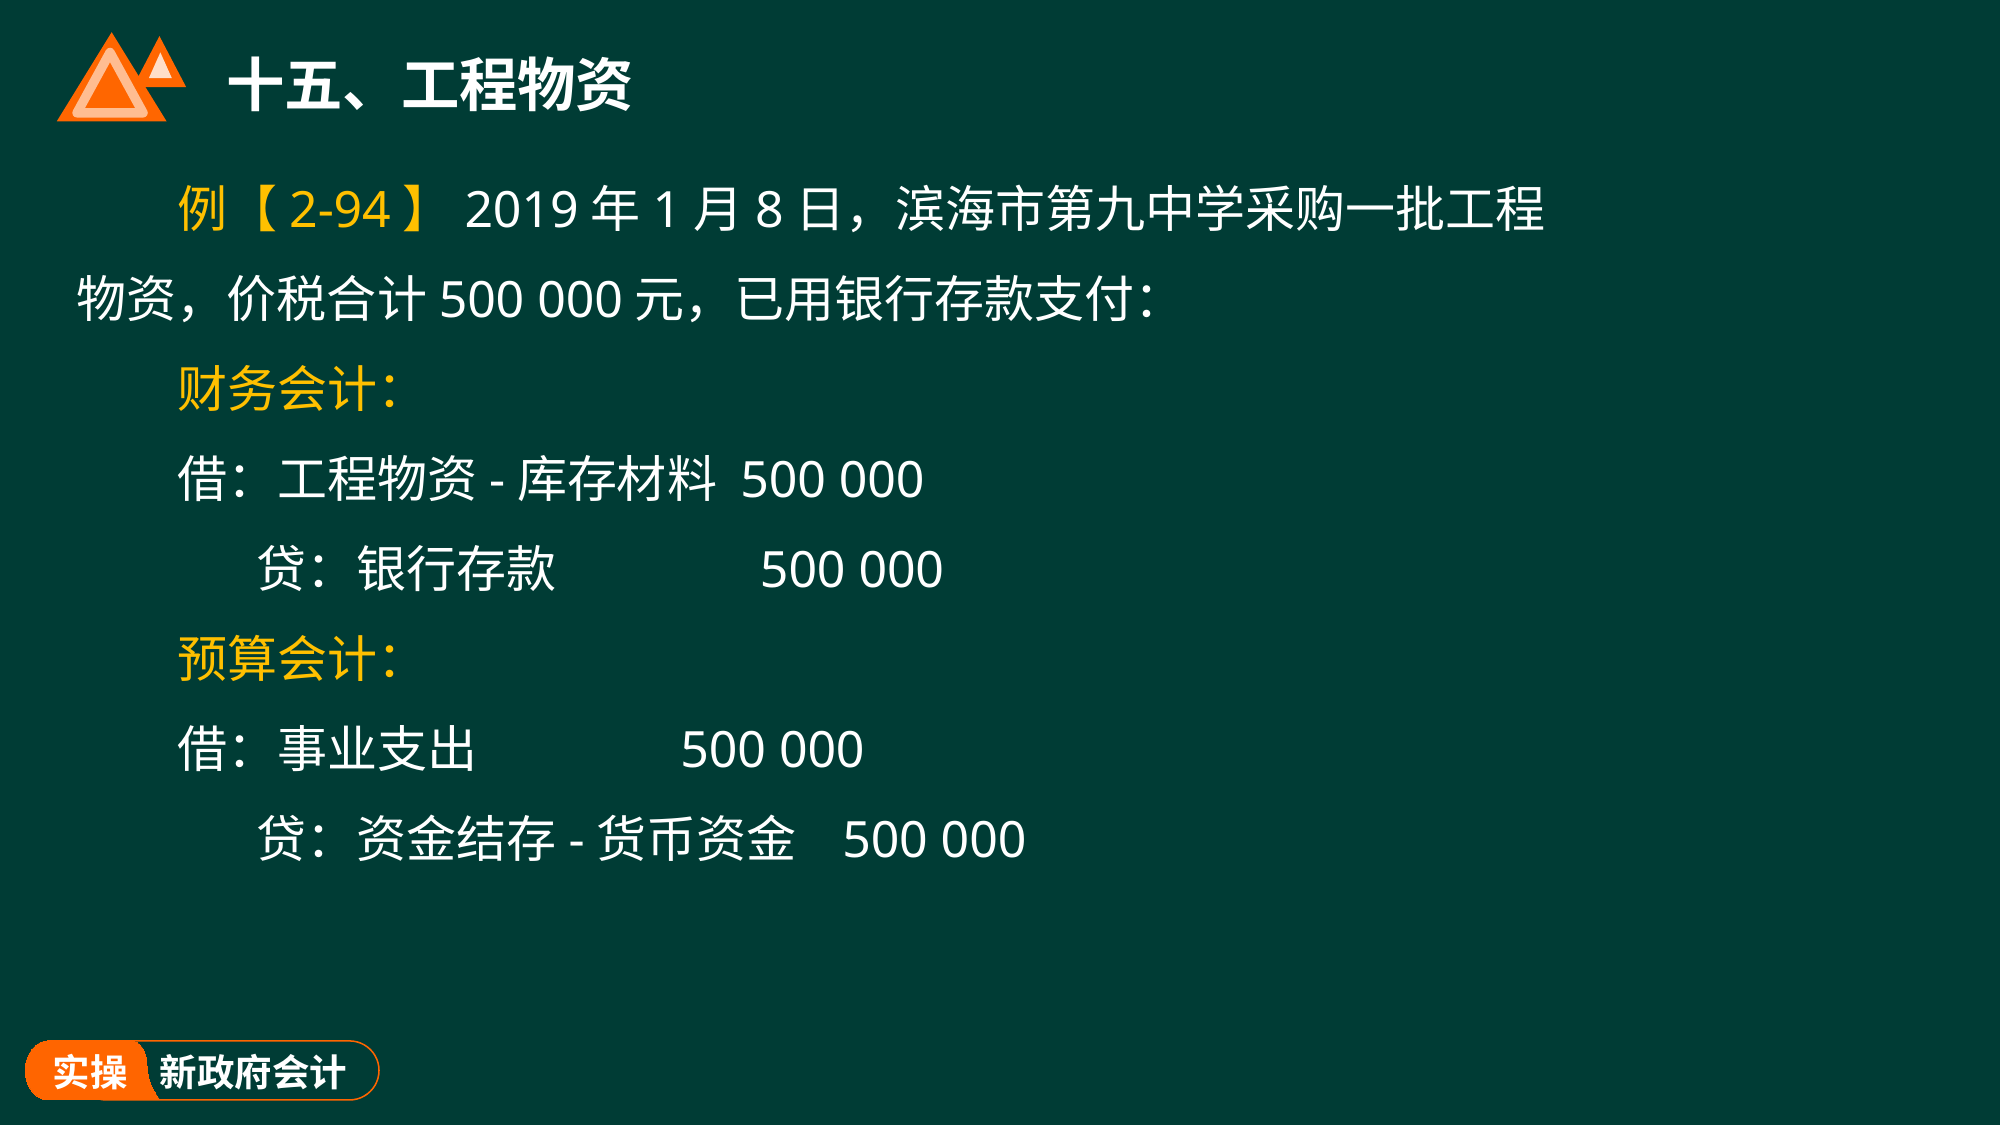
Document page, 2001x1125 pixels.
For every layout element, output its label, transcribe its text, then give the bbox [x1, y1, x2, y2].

list 例【2-94】2019年1月8日，滨海市第九中学采购一批工程物资，价税合计500 000元，已用银行存款支付： 财务会计： 借：工程物资-库存材料 500 000 贷：银行存款 500 000 预算会计： 借：事业支出 500 000 贷：资金结存-货币资金 500 000 [61, 139, 1589, 977]
title 十五、工程物资 [211, 27, 1589, 139]
